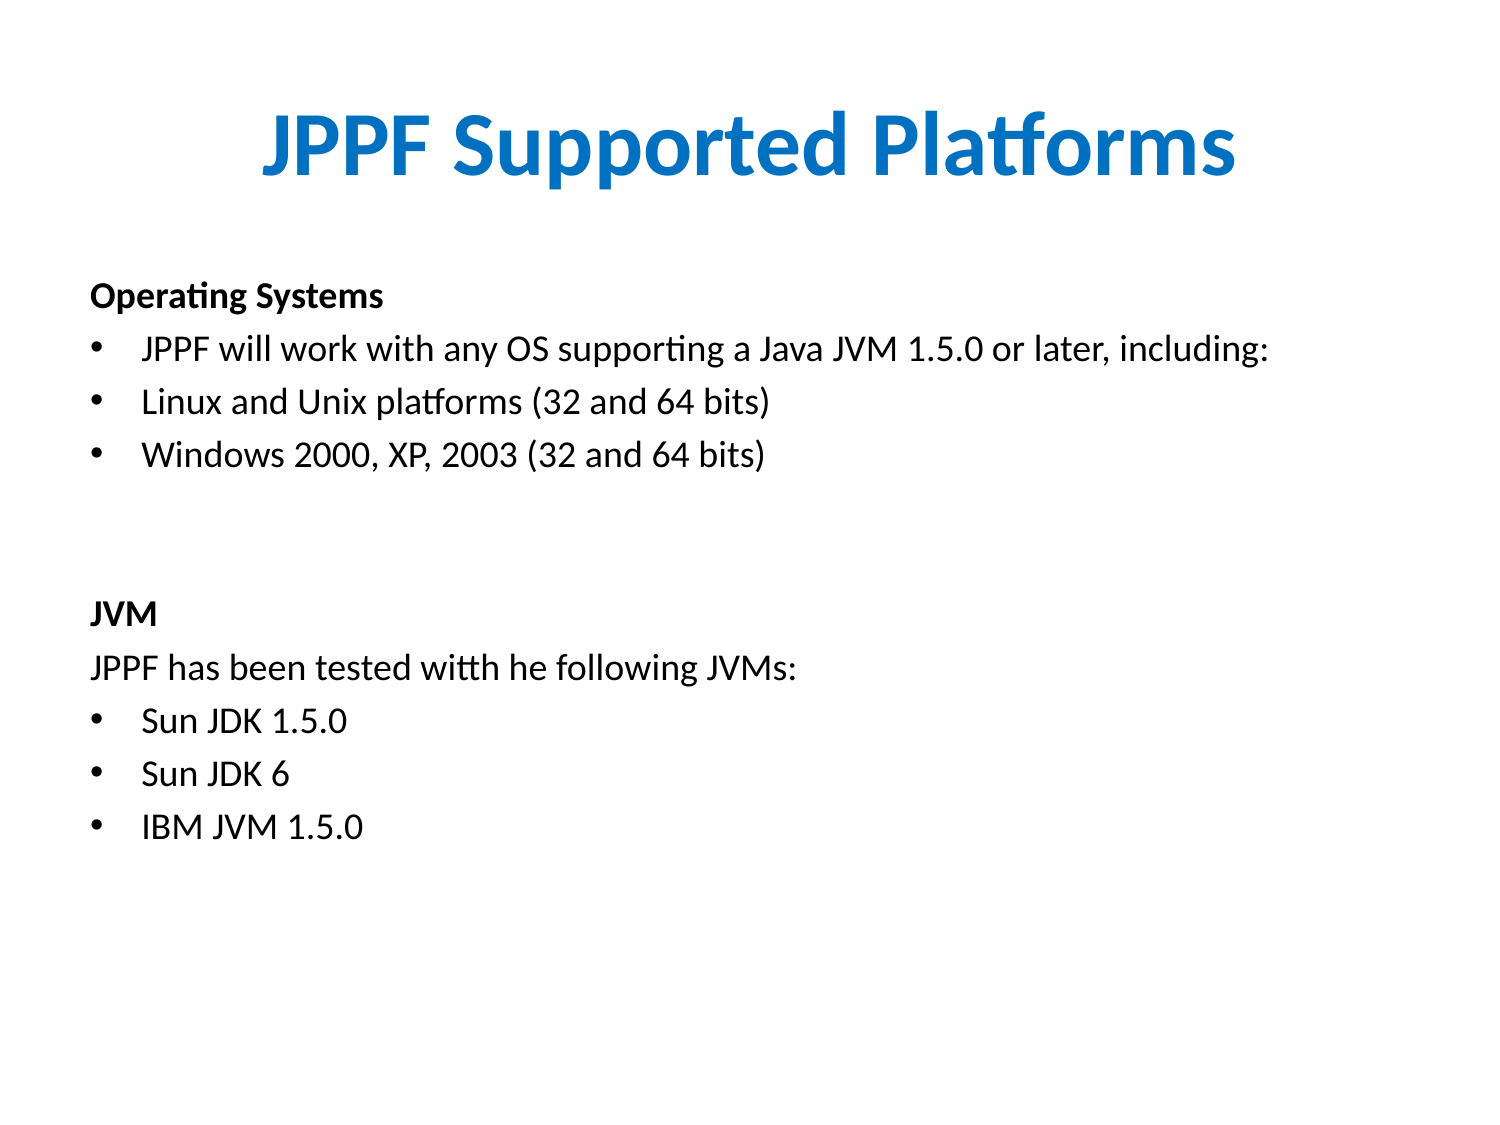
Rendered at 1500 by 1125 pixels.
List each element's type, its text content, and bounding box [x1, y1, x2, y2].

title JPPF Supported Platforms [75, 45, 1425, 233]
list Operating Systems JPPF will work with any OS supporting a Java JVM 1.5.0 or later, including: Linux and Unix platforms (32 and 64 bits) Windows 2000, XP, 2003 (32 and 64 bits) JVM JPPF has been tested witth he following JVMs: Sun JDK 1.5.0 Sun JDK 6 IBM JVM 1.5.0 [75, 262, 1425, 1005]
